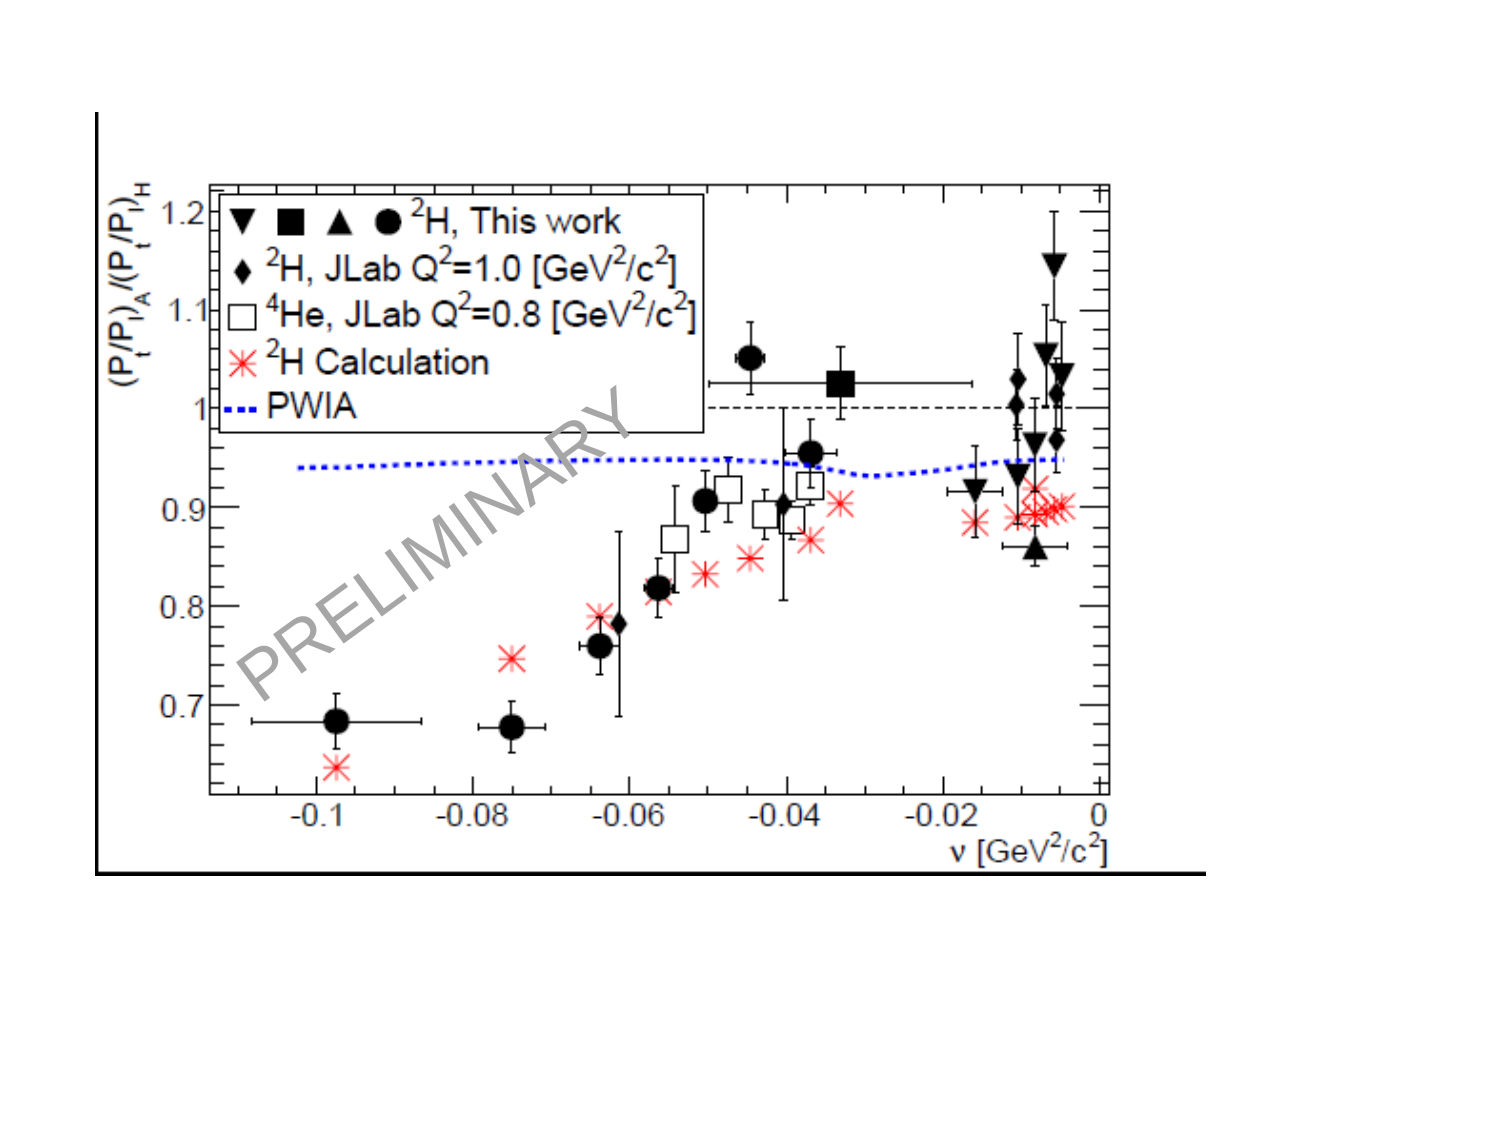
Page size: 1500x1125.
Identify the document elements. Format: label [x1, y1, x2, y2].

picture [95, 112, 1206, 876]
